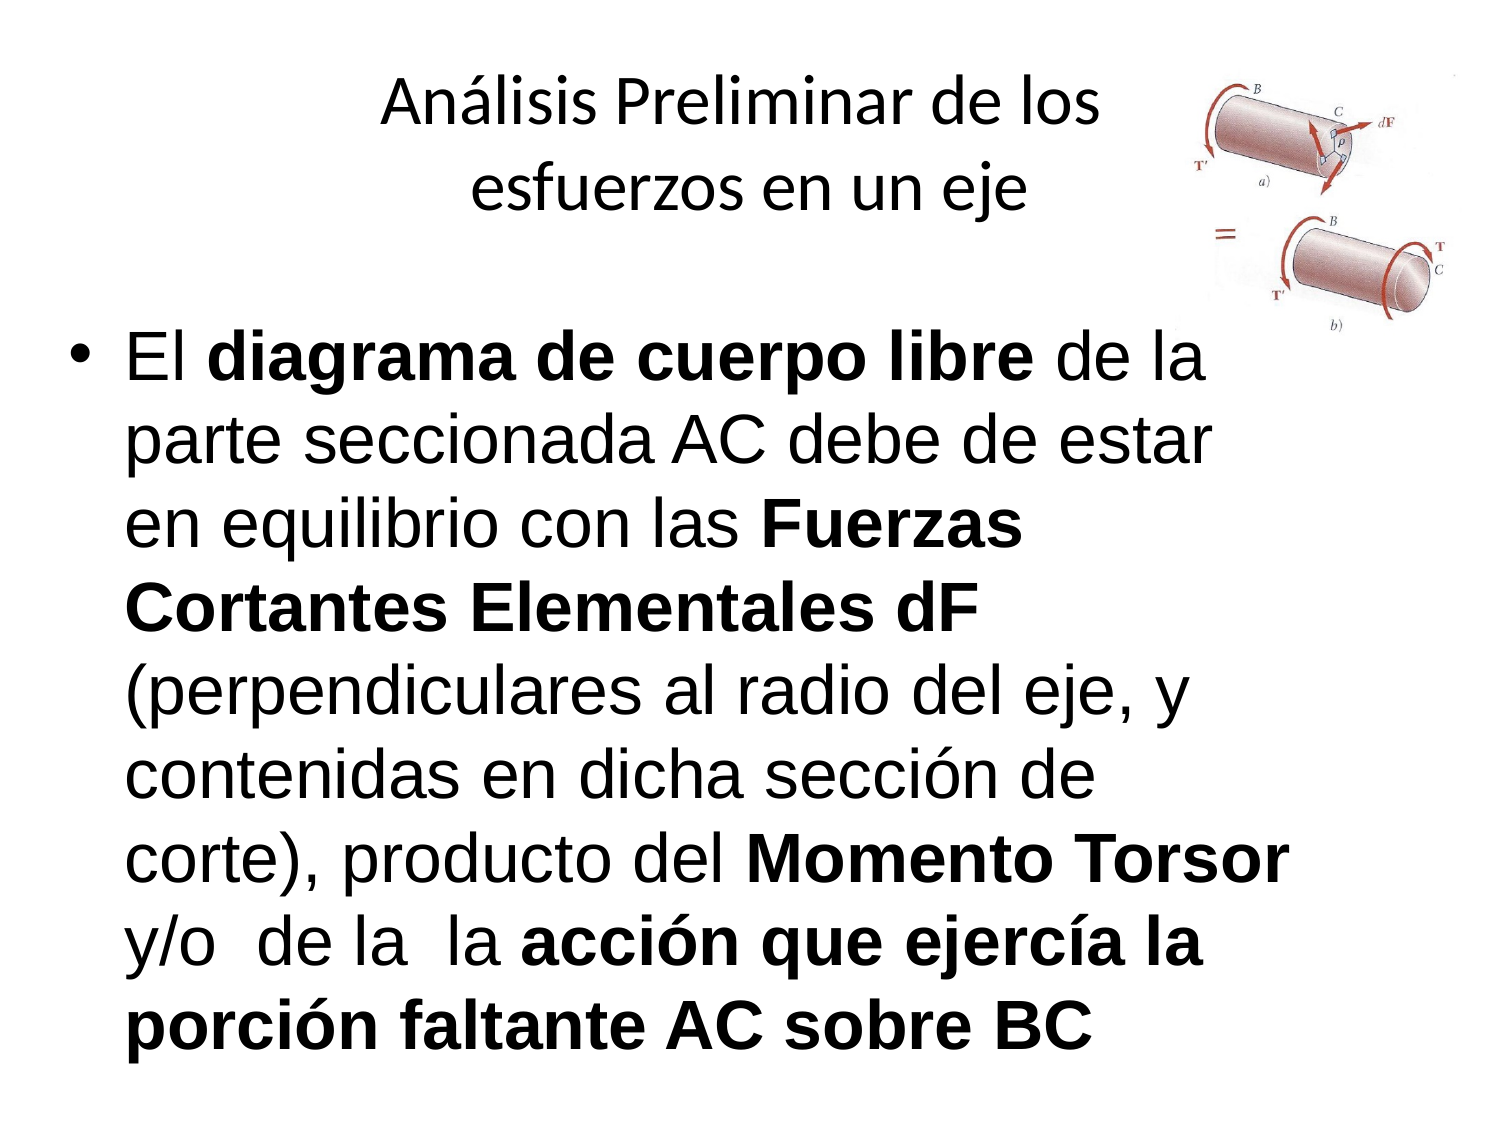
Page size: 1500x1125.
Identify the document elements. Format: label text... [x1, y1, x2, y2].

picture [1175, 18, 1500, 341]
title Análisis Preliminar de los esfuerzos en un eje [75, 45, 1170, 233]
list El diagrama de cuerpo libre de la parte seccionada AC debe de estar en equilibrio con las Fuerzas Cortantes Elementales dF (perpendiculares al radio del eje, y contenidas en dicha sección de corte), producto del Momento Torsor y/o de la la acción que ejercía la porción faltante AC sobre BC [53, 302, 1317, 1083]
